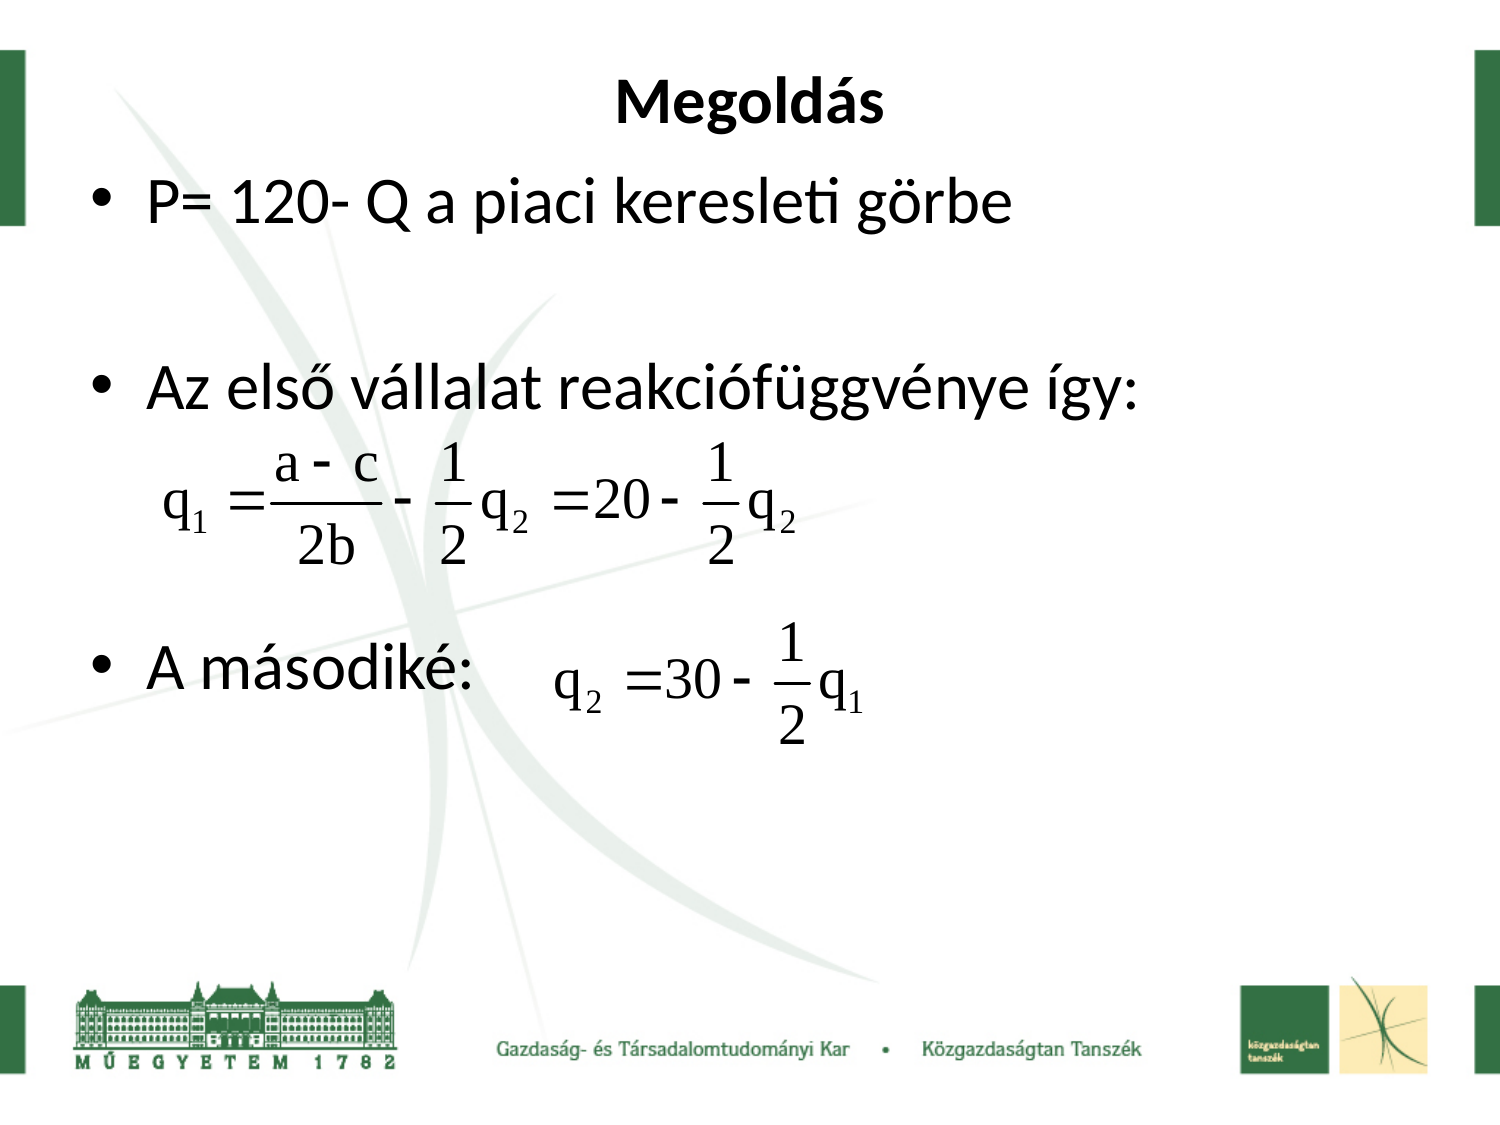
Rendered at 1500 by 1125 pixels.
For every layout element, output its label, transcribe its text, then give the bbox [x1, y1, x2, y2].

title Megoldás [74, 44, 1426, 150]
picture [0, 0, 1500, 1125]
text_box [545, 604, 875, 758]
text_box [154, 424, 809, 578]
